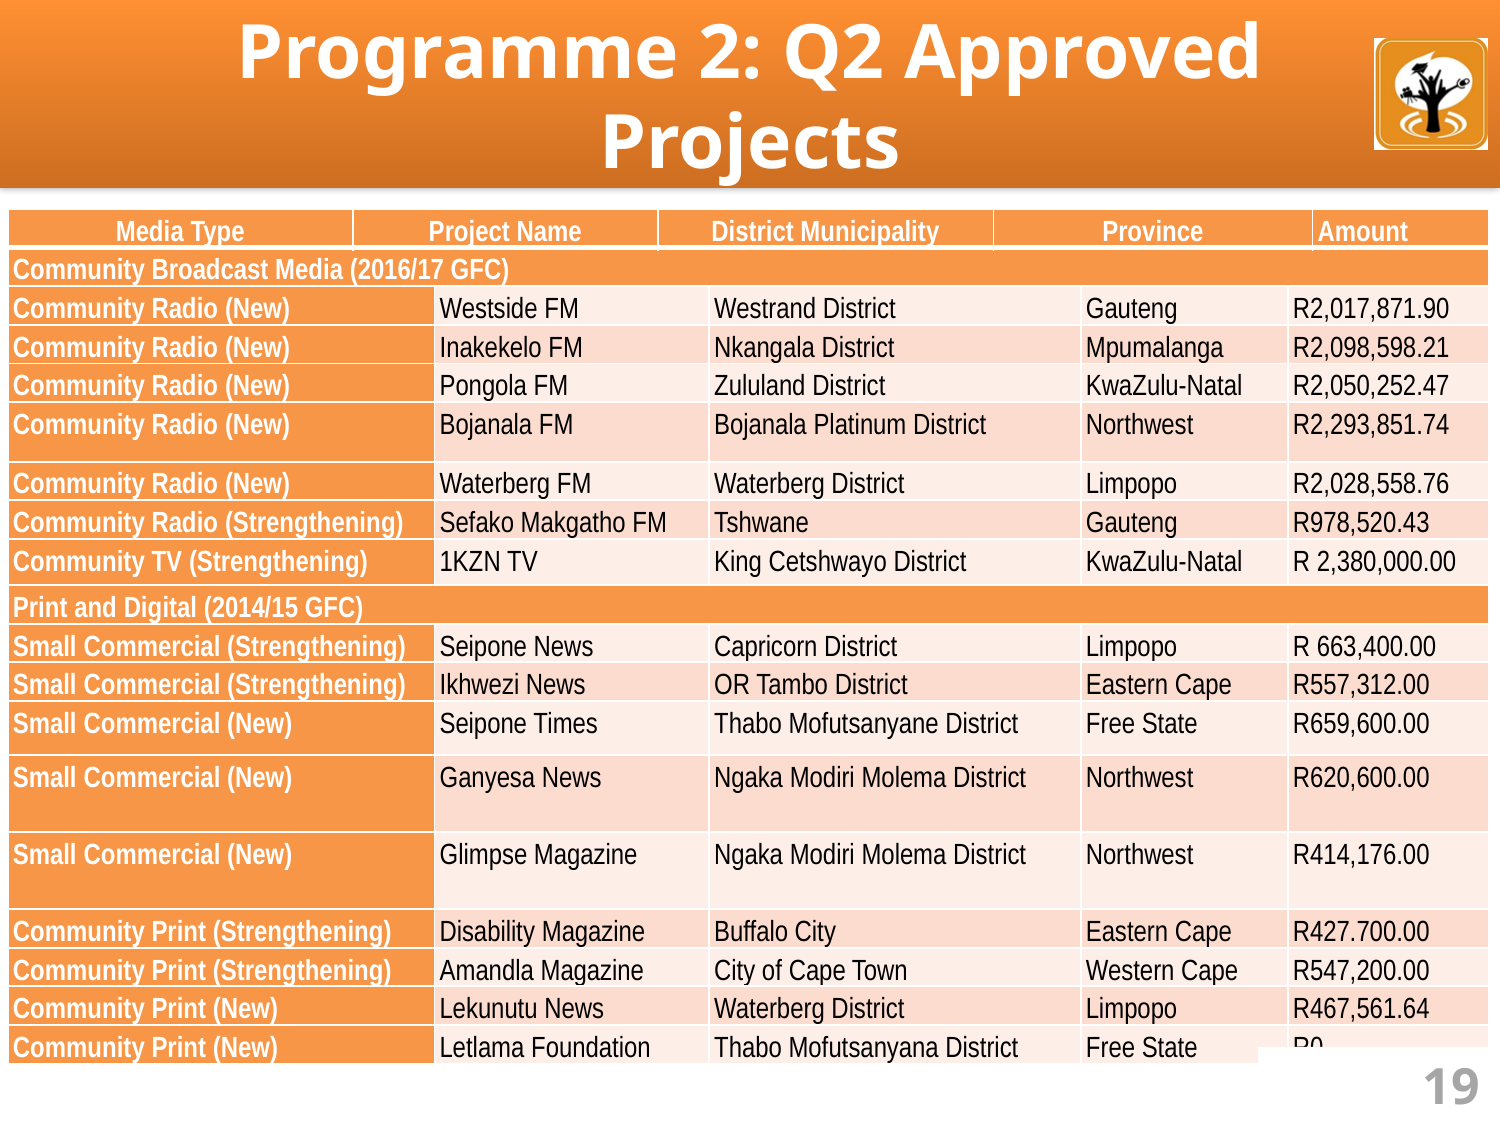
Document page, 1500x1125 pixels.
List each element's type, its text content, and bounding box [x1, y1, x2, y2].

table_cell Print and Digital (2014/15 GFC) [9, 586, 1488, 623]
table_cell Ikhwezi News [435, 663, 708, 700]
table_cell R978,520.43 [1289, 501, 1488, 538]
table_cell Community Print (Strengthening) [9, 910, 434, 947]
table_cell Westrand District [710, 287, 1080, 324]
table_cell King Cetshwayo District [710, 540, 1080, 584]
table_cell Western Cape [1082, 949, 1287, 985]
table_cell City of Cape Town [710, 949, 1080, 985]
text_box 19 [1257, 1046, 1495, 1122]
table_cell Zululand District [710, 364, 1080, 401]
table_cell Small Commercial (Strengthening) [9, 625, 434, 661]
table_cell Capricorn District [710, 625, 1080, 661]
title Programme 2: Q2 Approved Projects [74, 0, 1426, 188]
table_cell Waterberg FM [435, 463, 708, 499]
table_cell R620,600.00 [1289, 756, 1488, 831]
table_cell Letlama Foundation [435, 1026, 708, 1063]
table_cell R 663,400.00 [1289, 625, 1488, 661]
table_cell Westside FM [435, 287, 708, 324]
table_cell 1KZN TV [435, 540, 708, 584]
table_cell OR Tambo District [710, 663, 1080, 700]
table_cell Mpumalanga [1082, 326, 1287, 363]
table_cell Glimpse Magazine [435, 833, 708, 908]
table_cell Waterberg District [710, 463, 1080, 499]
table_cell R2,028,558.76 [1289, 463, 1488, 499]
table_cell Ganyesa News [435, 756, 708, 831]
table_cell Northwest [1082, 833, 1287, 908]
table_cell Seipone News [435, 625, 708, 661]
table_cell Small Commercial (Strengthening) [9, 663, 434, 700]
table_cell Thabo Mofutsanyana District [710, 1026, 1080, 1063]
table_cell R659,600.00 [1289, 702, 1488, 754]
table_cell Community TV (Strengthening) [9, 540, 434, 584]
table_cell KwaZulu-Natal [1082, 540, 1287, 584]
table_cell Ngaka Modiri Molema District [710, 833, 1080, 908]
table_cell Nkangala District [710, 326, 1080, 363]
table_cell Disability Magazine [435, 910, 708, 947]
table_cell Community Print (Strengthening) [9, 949, 434, 985]
table_header District Municipality [659, 210, 993, 245]
table_cell Gauteng [1082, 287, 1287, 324]
table_header Project Name [354, 210, 657, 245]
table_cell Buffalo City [710, 910, 1080, 947]
table_cell Seipone Times [435, 702, 708, 754]
table_cell Bojanala Platinum District [710, 403, 1080, 461]
table_cell Gauteng [1082, 501, 1287, 538]
table_cell R2,050,252.47 [1289, 364, 1488, 401]
table_cell Community Print (New) [9, 987, 434, 1024]
table_cell Limpopo [1082, 625, 1287, 661]
table_cell KwaZulu-Natal [1082, 364, 1287, 401]
table_cell Tshwane [710, 501, 1080, 538]
table_cell Ngaka Modiri Molema District [710, 756, 1080, 831]
table_cell Community Broadcast Media (2016/17 GFC) [9, 250, 1488, 285]
table_cell Community Radio (New) [9, 463, 434, 499]
table_cell Community Radio (New) [9, 364, 434, 401]
table_cell Northwest [1082, 403, 1287, 461]
table_cell R 2,380,000.00 [1289, 540, 1488, 584]
table_cell R427.700.00 [1289, 910, 1488, 947]
table_cell Community Radio (Strengthening) [9, 501, 434, 538]
table_cell R2,098,598.21 [1289, 326, 1488, 363]
table_cell R2,017,871.90 [1289, 287, 1488, 324]
table_cell Eastern Cape [1082, 663, 1287, 700]
table_cell Lekunutu News [435, 987, 708, 1024]
table_cell Northwest [1082, 756, 1287, 831]
table_cell Small Commercial (New) [9, 702, 434, 754]
table_header Province [994, 210, 1312, 245]
table_cell R414,176.00 [1289, 833, 1488, 908]
table_cell R0 [1289, 1026, 1488, 1046]
table_cell Thabo Mofutsanyane District [710, 702, 1080, 754]
table_cell Community Print (New) [9, 1026, 434, 1063]
table_cell Free State [1082, 1026, 1287, 1063]
table_cell Pongola FM [435, 364, 708, 401]
table_cell R557,312.00 [1289, 663, 1488, 700]
table_cell R2,293,851.74 [1289, 403, 1488, 461]
table_cell R547,200.00 [1289, 949, 1488, 985]
table_header Amount [1313, 210, 1488, 245]
table_cell Limpopo [1082, 463, 1287, 499]
table_cell Small Commercial (New) [9, 833, 434, 908]
table_cell Inakekelo FM [435, 326, 708, 363]
table_cell Waterberg District [710, 987, 1080, 1024]
picture [1426, 38, 1488, 150]
table_cell Amandla Magazine [435, 949, 708, 985]
table_cell Sefako Makgatho FM [435, 501, 708, 538]
table_cell Small Commercial (New) [9, 756, 434, 831]
table_cell R467,561.64 [1289, 987, 1488, 1024]
table_cell Free State [1082, 702, 1287, 754]
table_cell Limpopo [1082, 987, 1287, 1024]
table_cell Community Radio (New) [9, 287, 434, 324]
table_cell Eastern Cape [1082, 910, 1287, 947]
table_cell Community Radio (New) [9, 326, 434, 363]
table_cell Bojanala FM [435, 403, 708, 461]
table_header Media Type [9, 210, 352, 245]
table_cell Community Radio (New) [9, 403, 434, 461]
